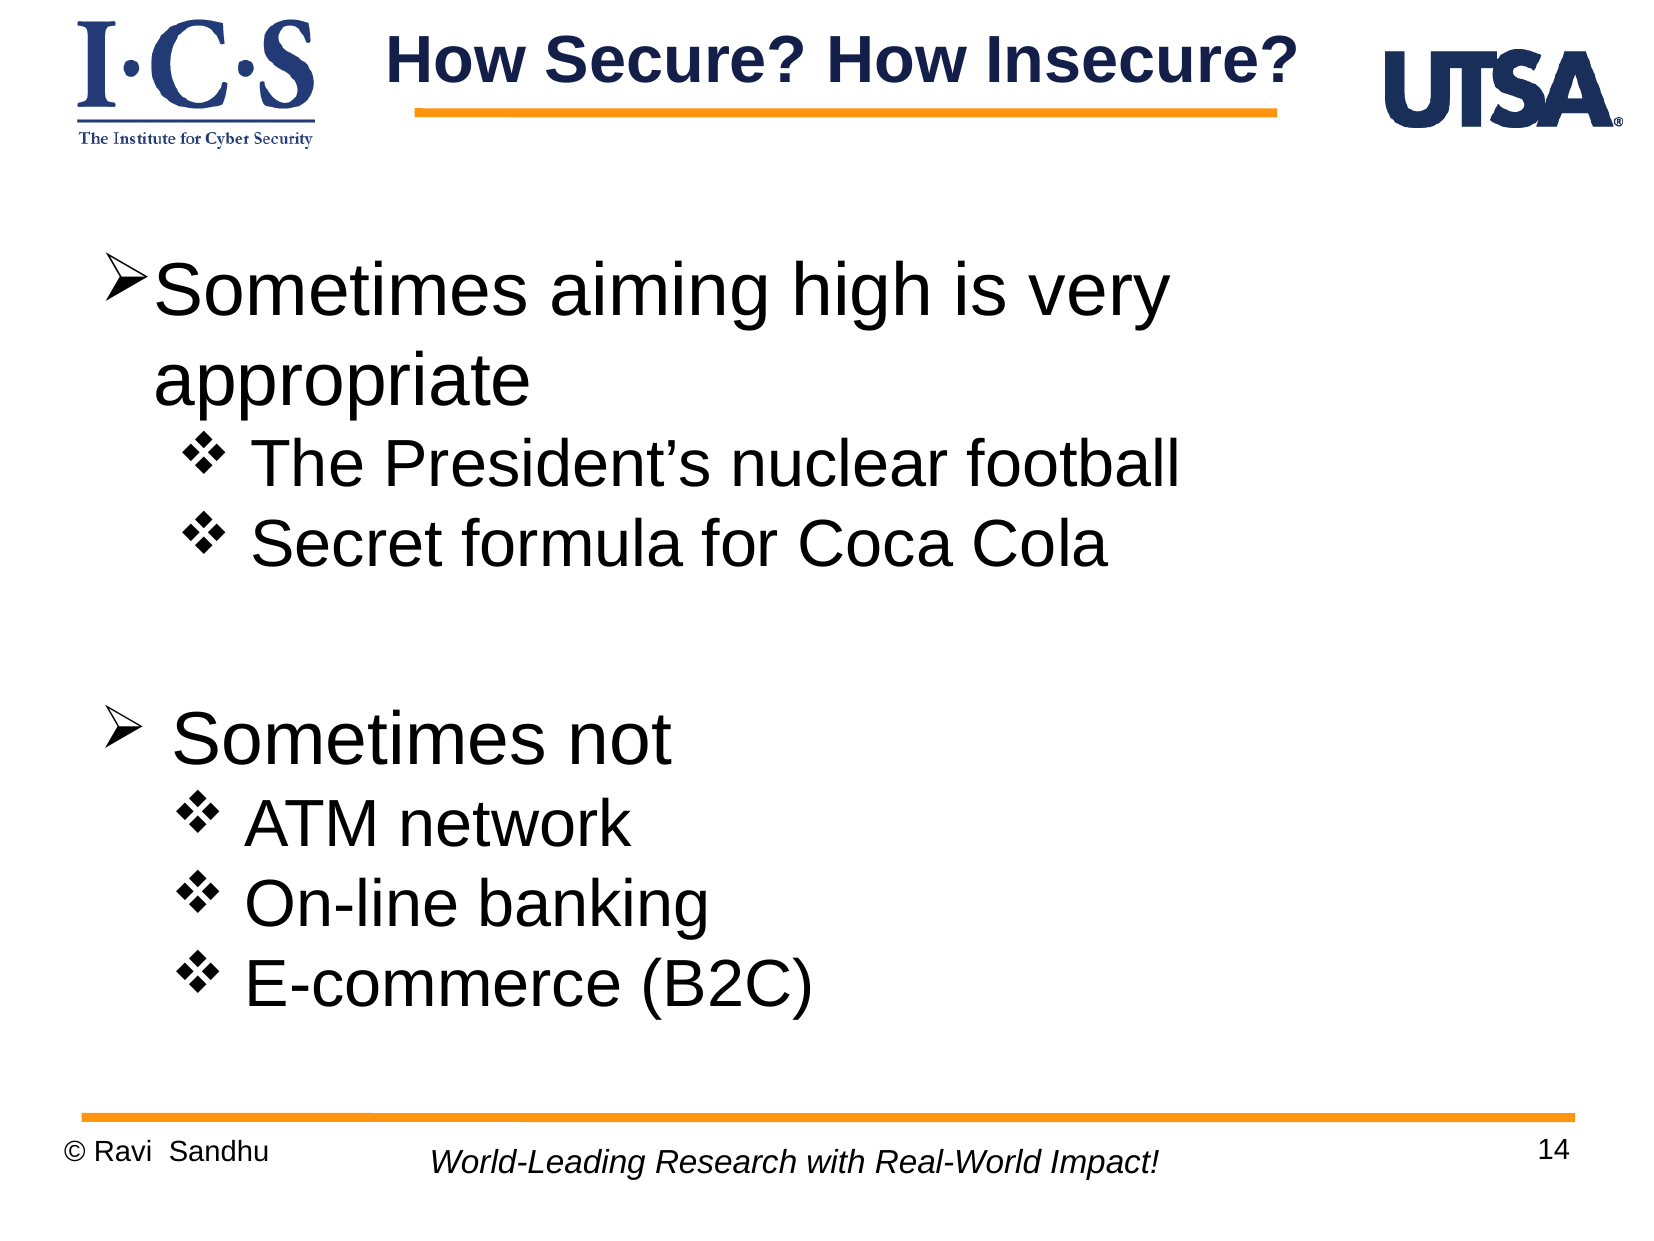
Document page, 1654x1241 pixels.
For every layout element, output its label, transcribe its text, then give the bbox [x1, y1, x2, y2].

text_box 14 [1185, 1129, 1571, 1215]
picture [1385, 49, 1623, 128]
list Sometimes aiming high is very appropriate The President’s nuclear football Secret formula for Coca Cola Sometimes not ATM network On-line banking E-commerce (B2C) [82, 149, 1571, 1109]
text_box How Secure? How Insecure? [360, 0, 1326, 113]
text_box © Ravi Sandhu [64, 1132, 450, 1218]
text_box World-Leading Research with Real-World Impact! [414, 1132, 1176, 1188]
picture [73, 0, 317, 151]
